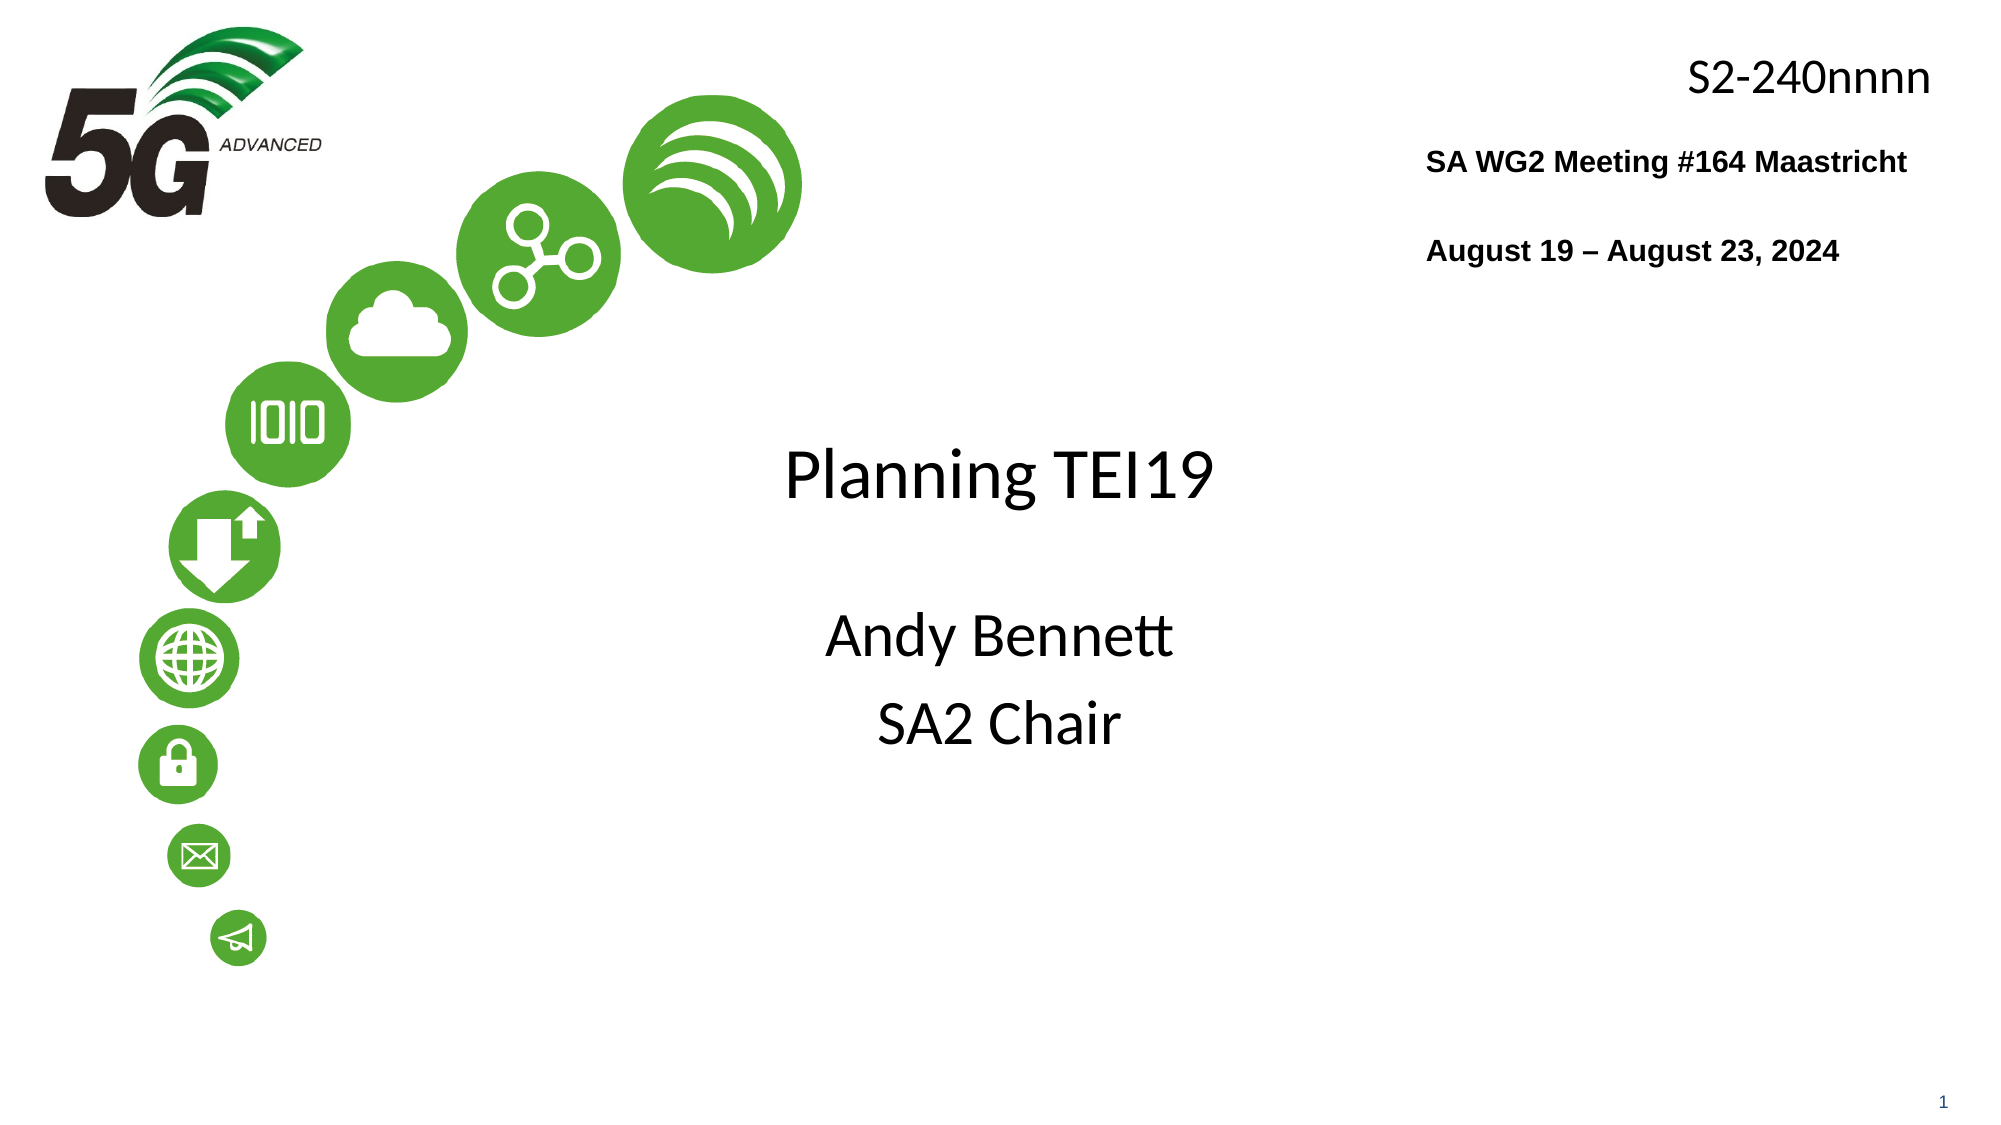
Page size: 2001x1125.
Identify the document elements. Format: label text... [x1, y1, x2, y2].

picture [22, 0, 882, 1039]
subtitle Andy Bennett SA2 Chair [206, 585, 1794, 820]
text_box SA WG2 Meeting #164 Maastricht August 19 – August 23, 2024 [1411, 134, 1983, 275]
title Planning TEI19 [150, 349, 1850, 591]
